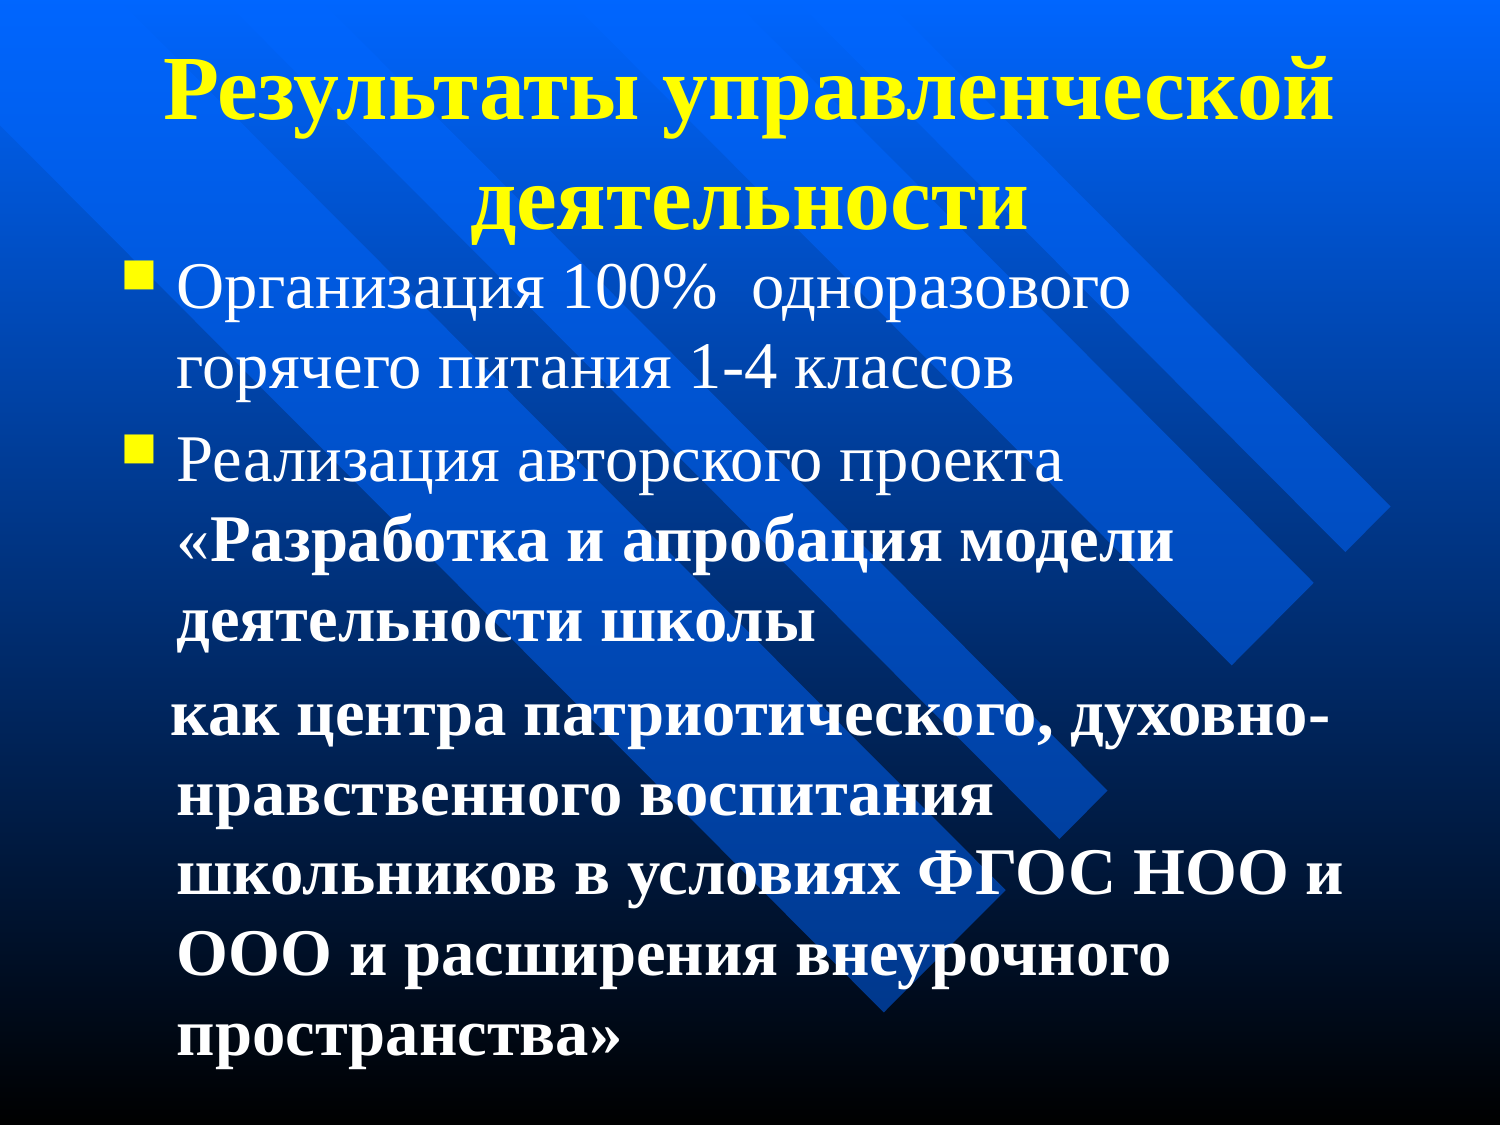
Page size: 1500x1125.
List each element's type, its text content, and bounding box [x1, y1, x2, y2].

title Результаты управленческой деятельности [112, 37, 1388, 238]
list Организация 100% одноразового горячего питания 1-4 классов Реализация авторского проекта «Разработка и апробация модели деятельности школы как центра патриотического, духовно-нравственного воспитания школьников в условиях ФГОС НОО и ООО и расширения внеурочного пространства» [104, 233, 1381, 1091]
